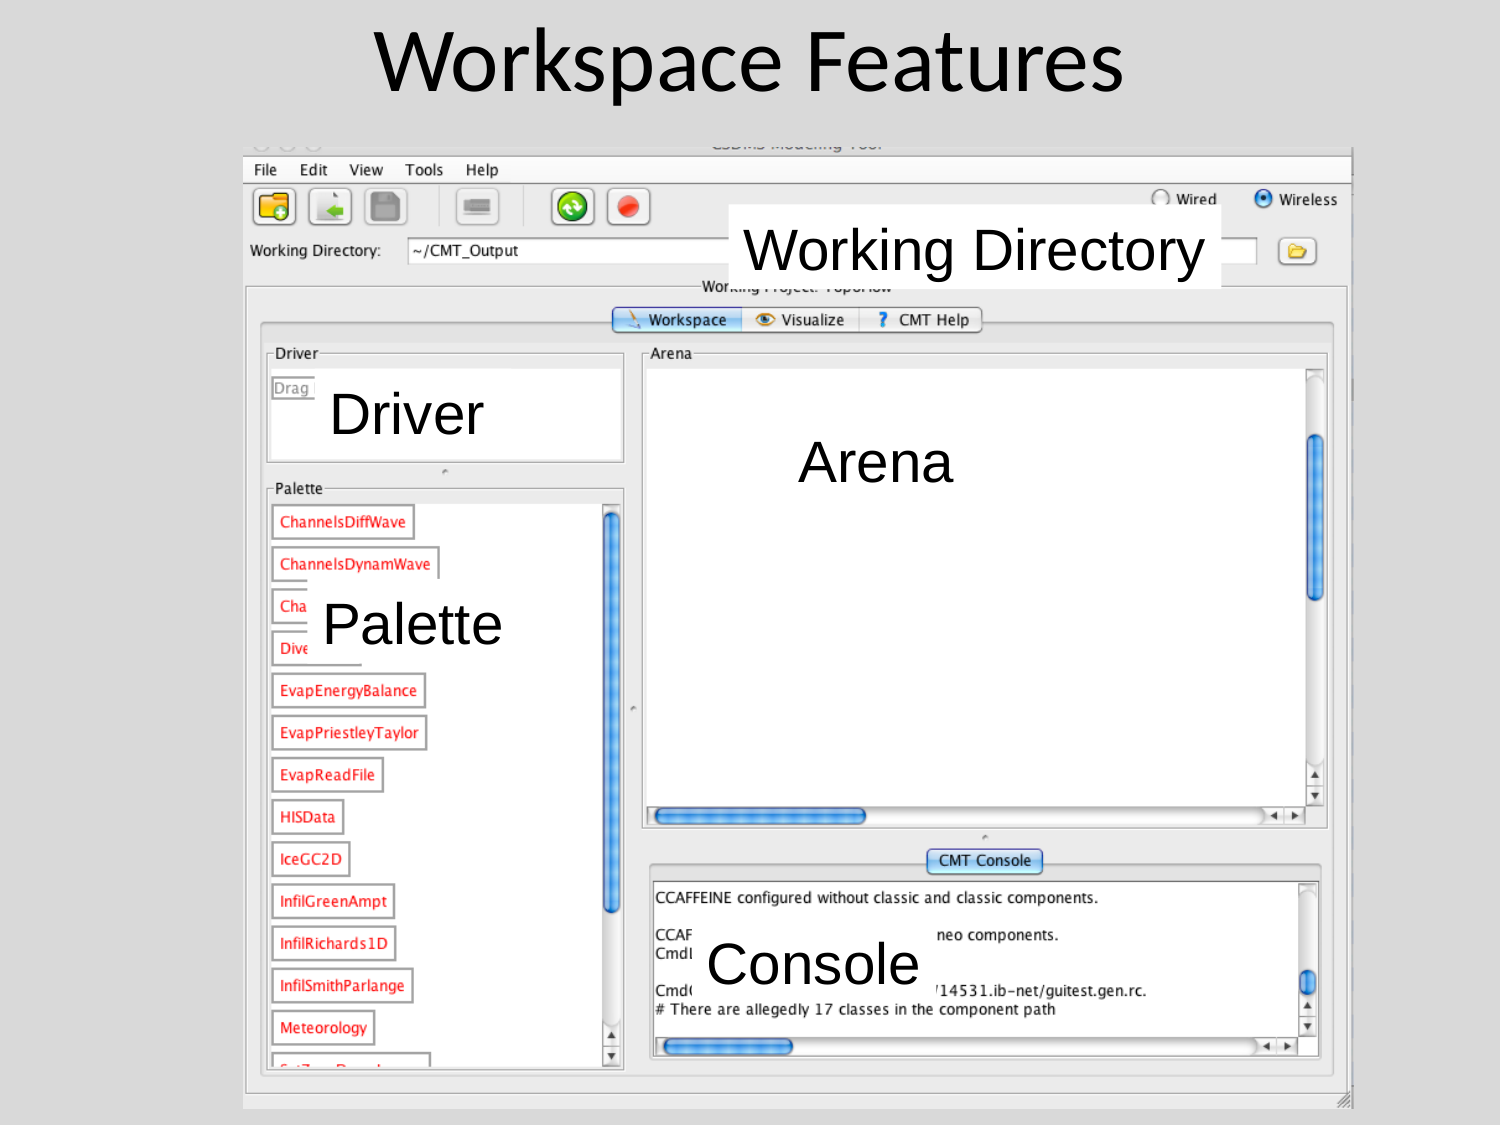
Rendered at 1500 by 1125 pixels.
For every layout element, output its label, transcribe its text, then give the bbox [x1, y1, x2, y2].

title Workspace Features [74, 0, 1426, 146]
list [0, 147, 1500, 1110]
